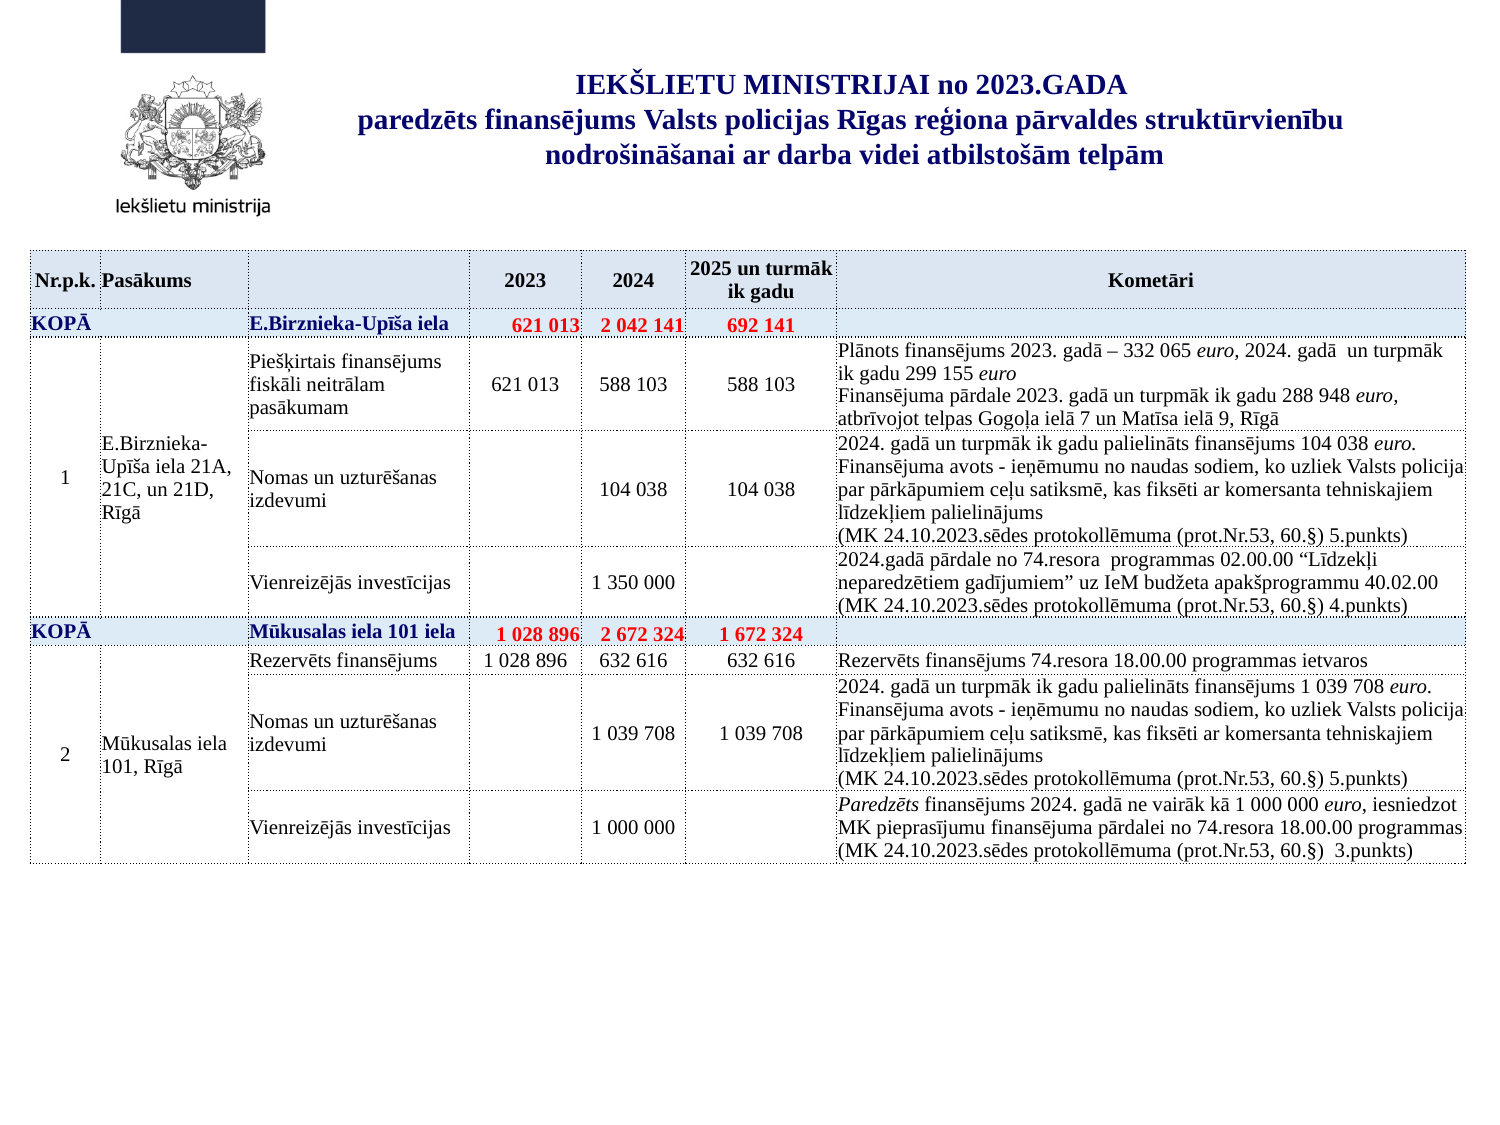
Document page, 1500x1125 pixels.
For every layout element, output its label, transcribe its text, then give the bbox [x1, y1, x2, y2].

table_cell E.Birznieka-Upīša iela 21A, 21C, un 21D, Rīgā [100, 337, 248, 617]
table_cell 1 028 896 [470, 645, 581, 674]
table_cell KOPĀ [30, 617, 248, 645]
table_cell 2024. gadā un turpmāk ik gadu palielināts finansējums 1 039 708 euro. Finansējuma avots - ieņēmumu no naudas sodiem, ko uzliek Valsts policija par pārkāpumiem ceļu satiksmē, kas fiksēti ar komersanta tehniskajiem līdzekļiem palielinājums (MK 24.10.2023.sēdes protokollēmuma (prot.Nr.53, 60.§) 5.punkts) [837, 674, 1466, 790]
table_cell 104 038 [686, 430, 837, 547]
table_cell 1 039 708 [686, 674, 837, 790]
table_cell Mūkusalas iela 101 iela [248, 617, 470, 645]
table_header [248, 250, 470, 309]
table_cell Piešķirtais finansējums fiskāli neitrālam pasākumam [248, 337, 470, 430]
table_cell 621 013 [470, 337, 581, 430]
table_cell 632 616 [581, 645, 686, 674]
table_cell Mūkusalas iela 101, Rīgā [100, 645, 248, 863]
text_box IEKŠLIETU MINISTRIJAI no 2023.GADA paredzēts finansējums Valsts policijas Rīgas reģiona pārvaldes struktūrvienību nodrošināšanai ar darba videi atbilstošām telpām [243, 57, 1466, 200]
table_cell [470, 430, 581, 547]
table_cell [837, 617, 1466, 645]
table_cell 588 103 [686, 337, 837, 430]
table_header Nr.p.k. [30, 250, 100, 309]
table_cell Vienreizējās investīcijas [248, 547, 470, 617]
table_cell 588 103 [581, 337, 686, 430]
table_cell 621 013 [470, 309, 581, 337]
table_cell 1 039 708 [581, 674, 686, 790]
table_cell 2024.gadā pārdale no 74.resora programmas 02.00.00 “Līdzekļi neparedzētiem gadījumiem” uz IeM budžeta apakšprogrammu 40.02.00 (MK 24.10.2023.sēdes protokollēmuma (prot.Nr.53, 60.§) 4.punkts) [837, 547, 1466, 617]
table_header 2023 [470, 250, 581, 309]
table_cell 632 616 [686, 645, 837, 674]
table_cell 1 350 000 [581, 547, 686, 617]
table_cell KOPĀ [30, 309, 248, 337]
table_cell [470, 790, 581, 863]
table_cell 2 672 324 [581, 617, 686, 645]
table_cell Rezervēts finansējums 74.resora 18.00.00 programmas ietvaros [837, 645, 1466, 674]
table_cell Vienreizējās investīcijas [248, 790, 470, 863]
table_cell 104 038 [581, 430, 686, 547]
table_cell 1 [30, 337, 100, 617]
table_header Pasākums [100, 250, 248, 309]
table_cell [837, 309, 1466, 337]
table_cell 2 [30, 645, 100, 863]
table_cell 1 000 000 [581, 790, 686, 863]
table_cell E.Birznieka-Upīša iela [248, 309, 470, 337]
table_header 2025 un turmāk ik gadu [686, 250, 837, 309]
table_cell 1 028 896 [470, 617, 581, 645]
table_cell [470, 547, 581, 617]
table_cell 692 141 [686, 309, 837, 337]
table_header 2024 [581, 250, 686, 309]
table_cell 1 672 324 [686, 617, 837, 645]
table_cell Nomas un uzturēšanas izdevumi [248, 674, 470, 790]
table_cell [686, 547, 837, 617]
table_cell Rezervēts finansējums [248, 645, 470, 674]
picture [48, 0, 338, 250]
table_cell Paredzēts finansējums 2024. gadā ne vairāk kā 1 000 000 euro, iesniedzot MK pieprasījumu finansējuma pārdalei no 74.resora 18.00.00 programmas (MK 24.10.2023.sēdes protokollēmuma (prot.Nr.53, 60.§) 3.punkts) [837, 790, 1466, 863]
table_cell 2 042 141 [581, 309, 686, 337]
table_cell 2024. gadā un turpmāk ik gadu palielināts finansējums 104 038 euro. Finansējuma avots - ieņēmumu no naudas sodiem, ko uzliek Valsts policija par pārkāpumiem ceļu satiksmē, kas fiksēti ar komersanta tehniskajiem līdzekļiem palielinājums (MK 24.10.2023.sēdes protokollēmuma (prot.Nr.53, 60.§) 5.punkts) [837, 430, 1466, 547]
table_cell Nomas un uzturēšanas izdevumi [248, 430, 470, 547]
table_header Kometāri [837, 250, 1466, 309]
table_cell [686, 790, 837, 863]
table_cell [470, 674, 581, 790]
table_cell Plānots finansējums 2023. gadā – 332 065 euro, 2024. gadā un turpmāk ik gadu 299 155 euro Finansējuma pārdale 2023. gadā un turpmāk ik gadu 288 948 euro, atbrīvojot telpas Gogoļa ielā 7 un Matīsa ielā 9, Rīgā [837, 337, 1466, 430]
